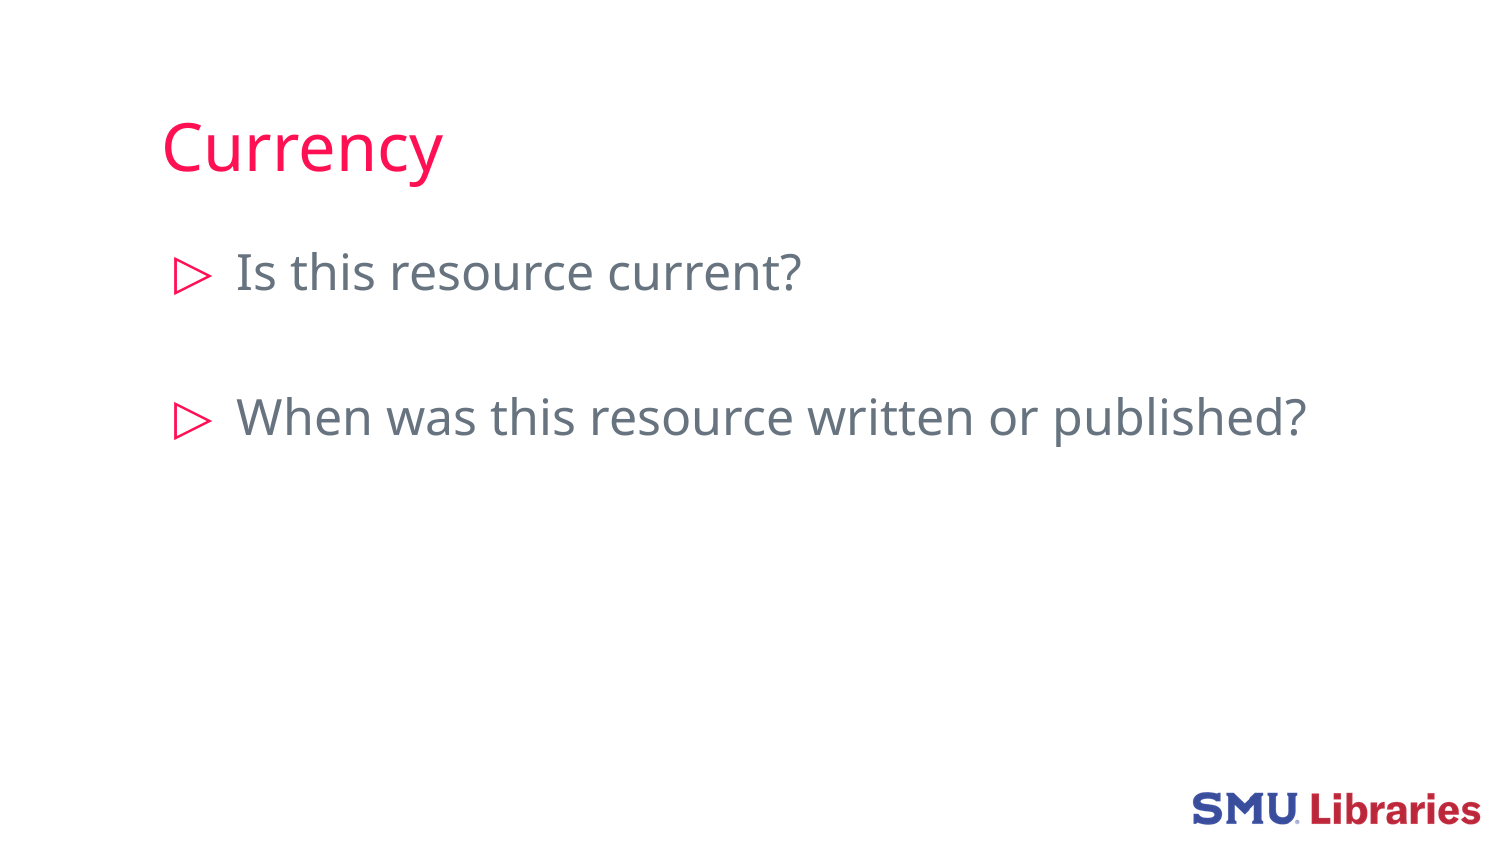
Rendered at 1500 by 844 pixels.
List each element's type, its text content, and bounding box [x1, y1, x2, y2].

list Is this resource current? When was this resource written or published? [146, 225, 1345, 809]
picture [1190, 786, 1487, 835]
title Currency [146, 58, 1207, 200]
